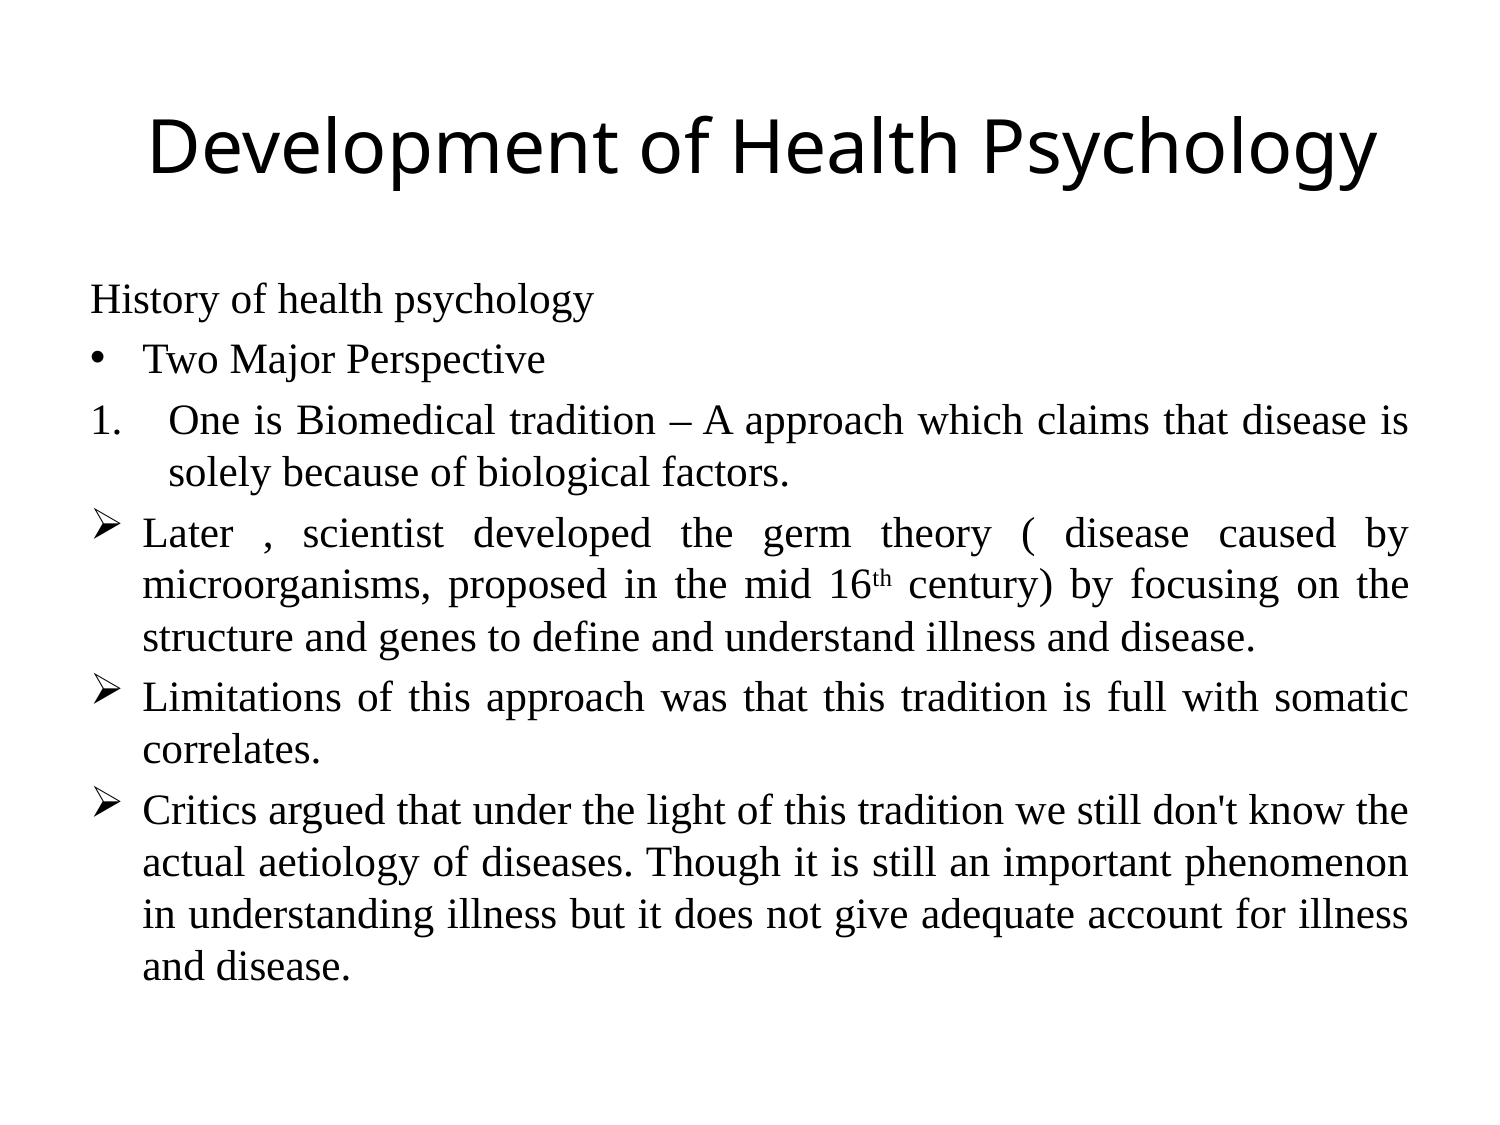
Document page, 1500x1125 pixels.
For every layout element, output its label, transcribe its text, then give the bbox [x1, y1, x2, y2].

title Development of Health Psychology [87, 50, 1438, 238]
list History of health psychology Two Major Perspective One is Biomedical tradition – A approach which claims that disease is solely because of biological factors. Later , scientist developed the germ theory ( disease caused by microorganisms, proposed in the mid 16th century) by focusing on the structure and genes to define and understand illness and disease. Limitations of this approach was that this tradition is full with somatic correlates. Critics argued that under the light of this tradition we still don't know the actual aetiology of diseases. Though it is still an important phenomenon in understanding illness but it does not give adequate account for illness and disease. [75, 262, 1425, 1005]
